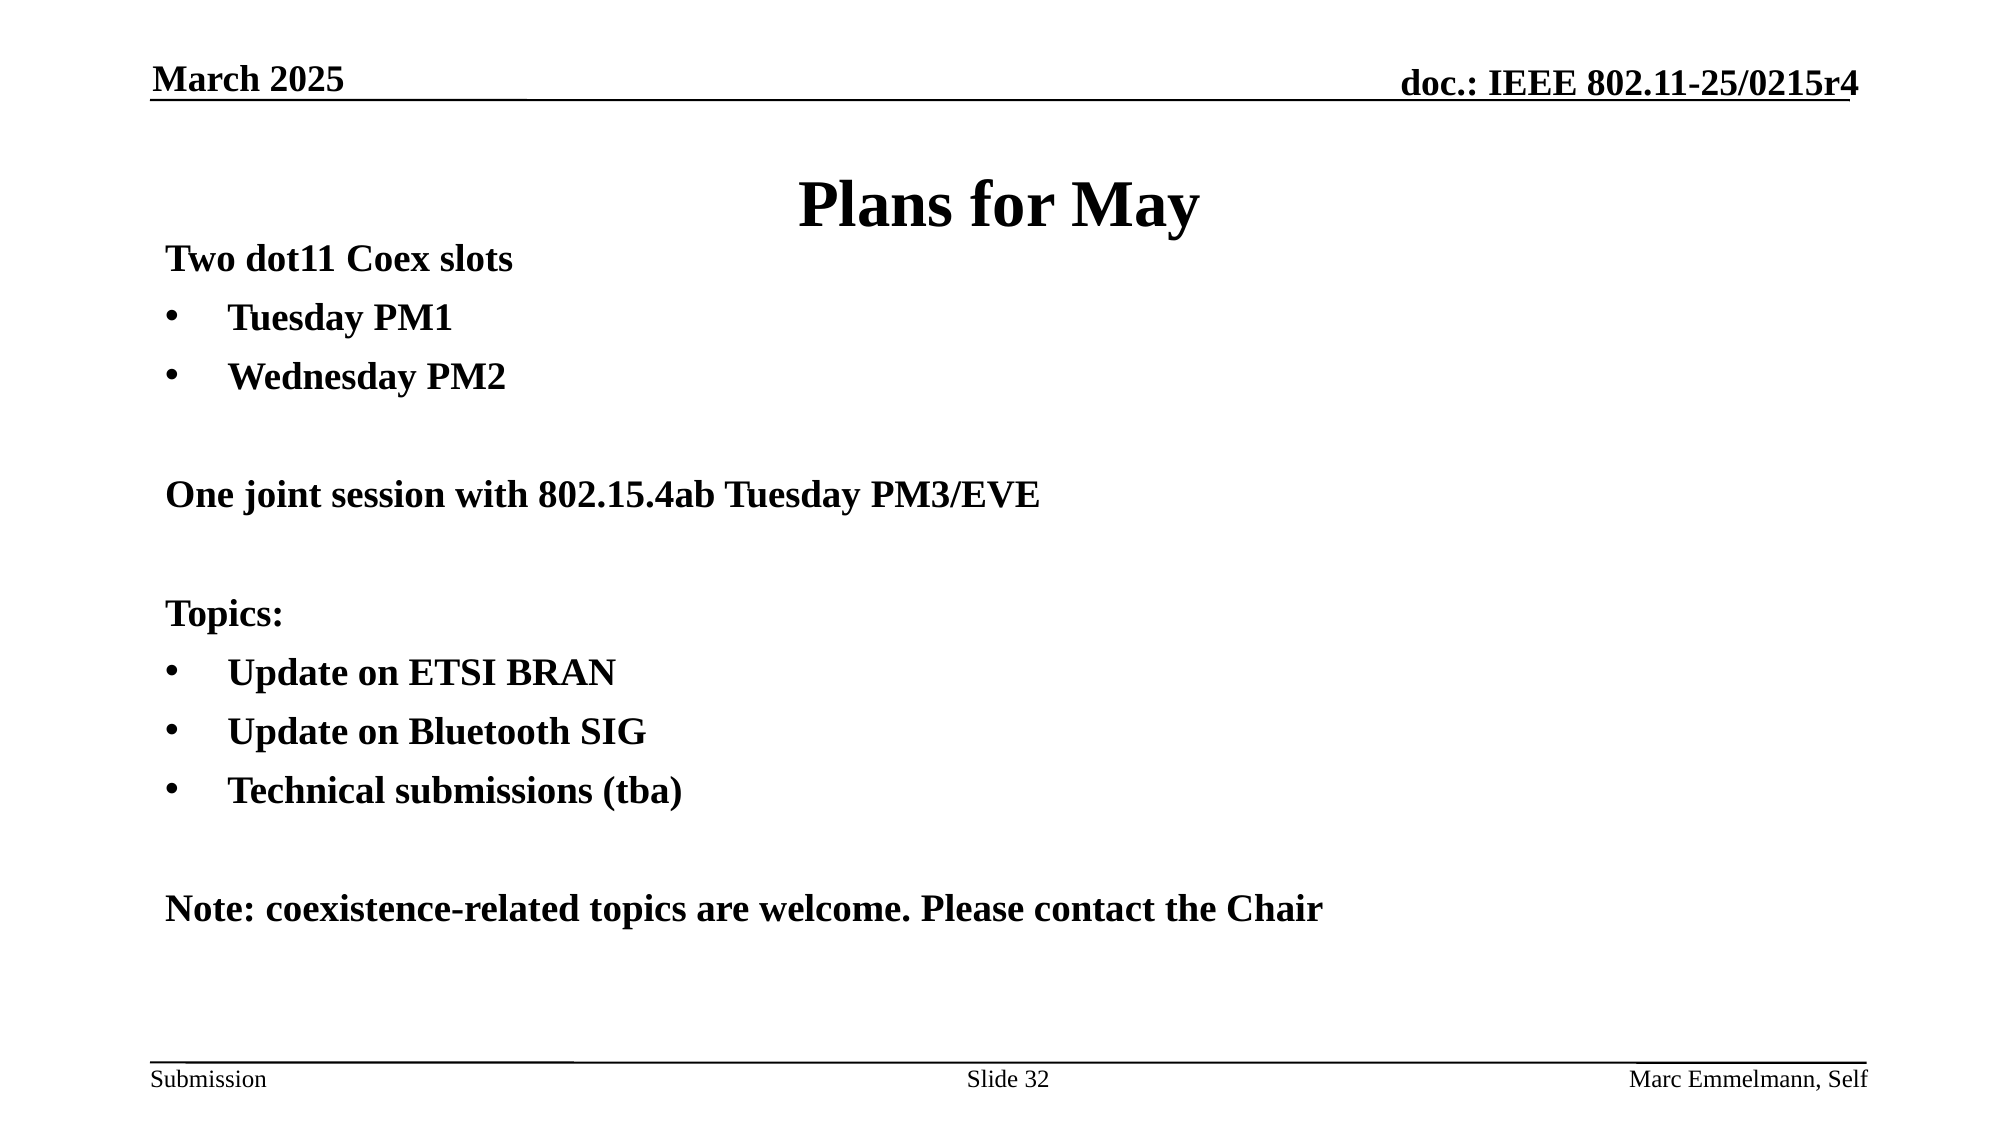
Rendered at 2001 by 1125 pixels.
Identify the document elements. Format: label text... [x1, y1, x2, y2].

list Two dot11 Coex slots Tuesday PM1 Wednesday PM2 One joint session with 802.15.4ab Tuesday PM3/EVE Topics: Update on ETSI BRAN Update on Bluetooth SIG Technical submissions (tba) Note: coexistence-related topics are welcome. Please contact the Chair [149, 224, 1850, 901]
footer Marc Emmelmann, Self [1171, 1061, 1869, 1093]
slide_number Slide 32 [950, 1061, 1067, 1123]
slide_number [152, 54, 563, 100]
title Plans for May [149, 112, 1850, 224]
